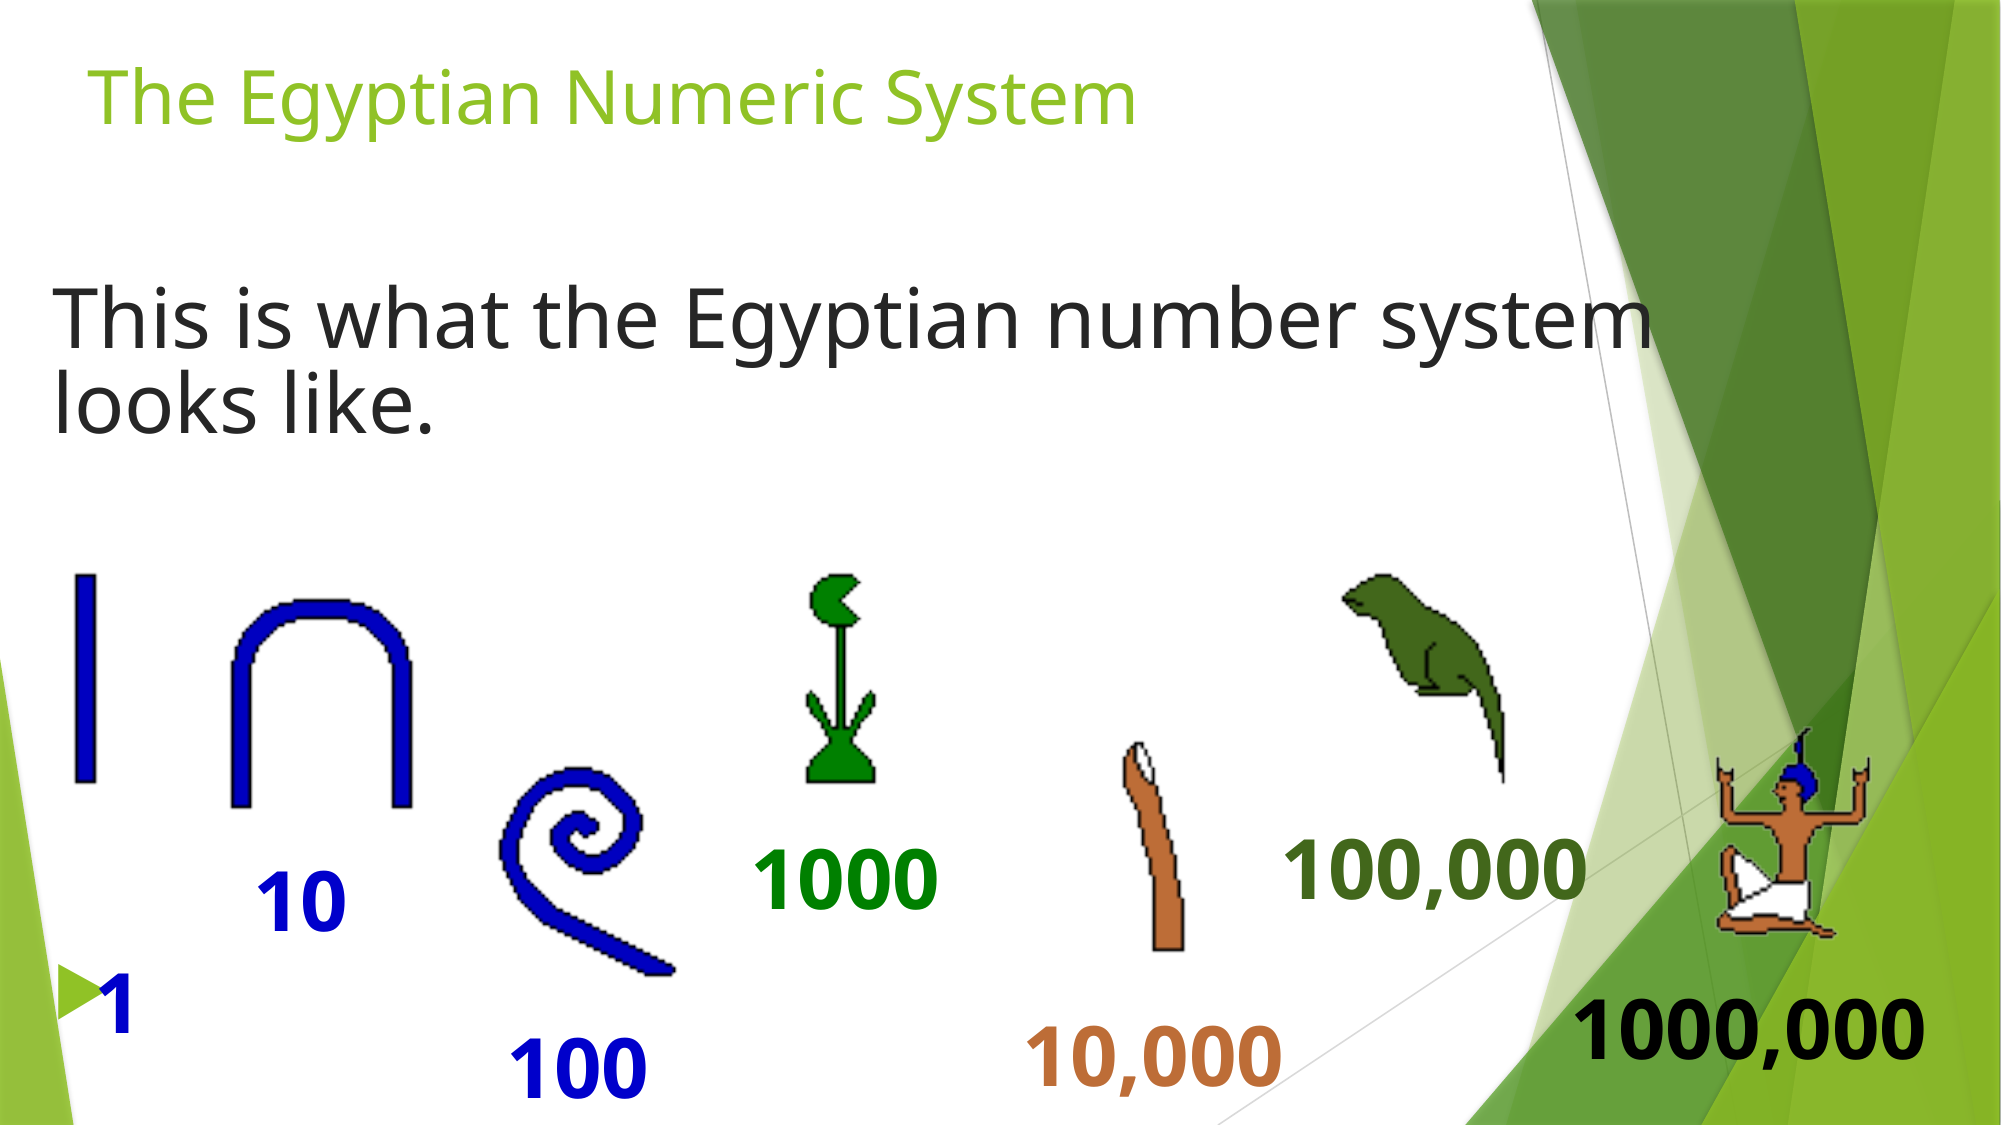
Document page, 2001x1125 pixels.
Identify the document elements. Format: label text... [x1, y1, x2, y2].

picture [1119, 738, 1191, 958]
text_box 1000,000 [1532, 983, 2000, 1062]
title The Egyptian Numeric System [72, 41, 1483, 259]
picture [1710, 725, 1880, 944]
picture [1338, 570, 1511, 789]
picture [228, 595, 418, 815]
picture [803, 570, 885, 789]
list 1 [37, 943, 137, 1021]
picture [496, 763, 686, 983]
text_box 10 [215, 855, 431, 934]
text_box 100 [468, 1023, 817, 1102]
picture [71, 570, 102, 789]
text_box 10,000 [984, 1011, 1333, 1089]
text_box This is what the Egyptian number system looks like. [37, 273, 1899, 524]
text_box 100,000 [1242, 824, 1650, 902]
text_box 1000 [712, 834, 1060, 913]
